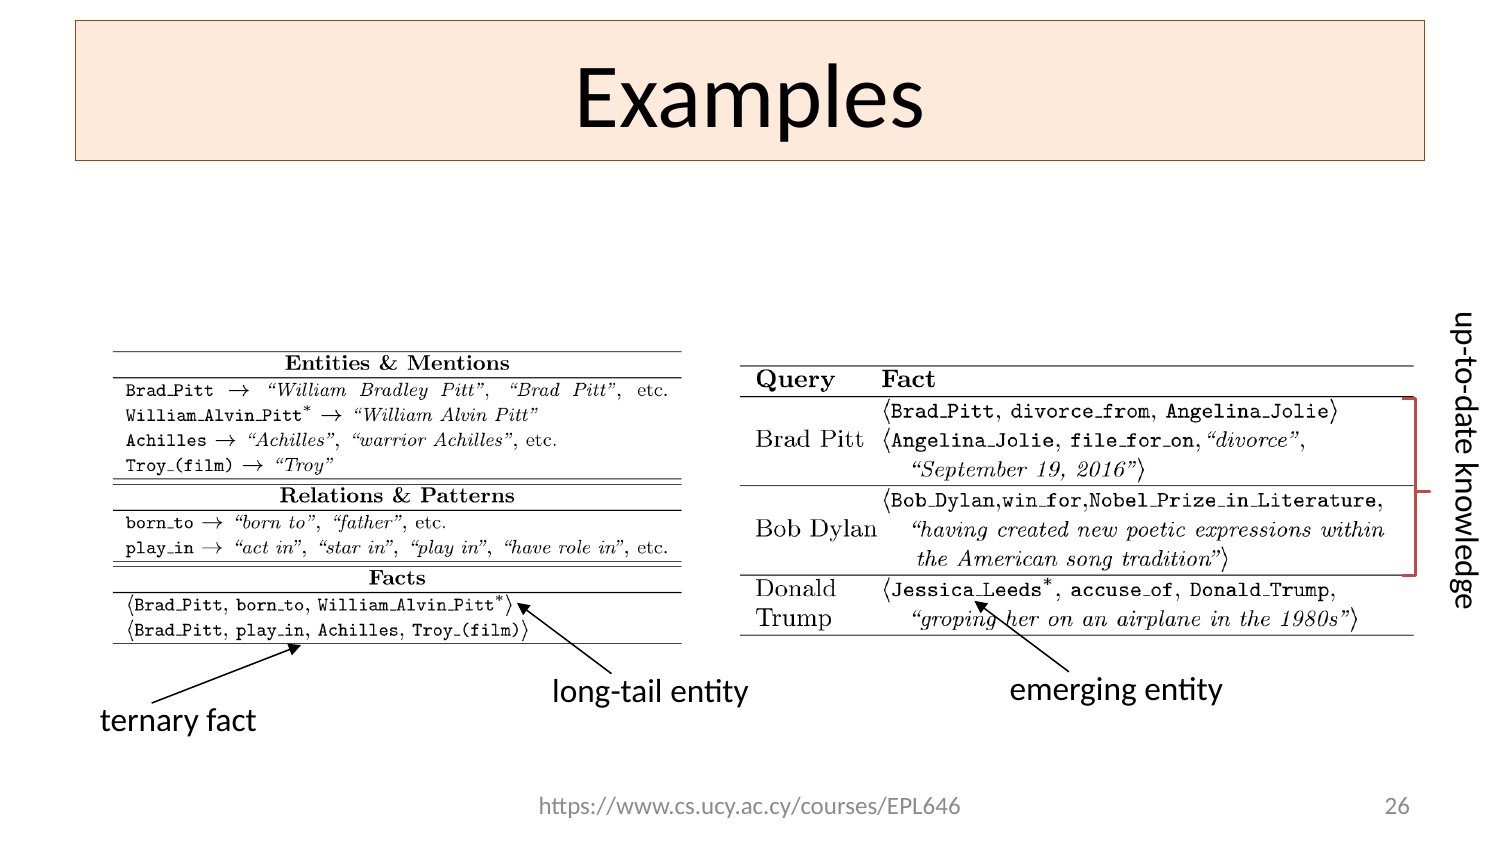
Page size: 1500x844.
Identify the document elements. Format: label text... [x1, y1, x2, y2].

footer https://www.cs.ucy.ac.cy/courses/EPL646 [512, 782, 988, 827]
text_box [974, 600, 1259, 716]
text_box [516, 602, 775, 718]
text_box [85, 644, 302, 747]
title Examples [75, 20, 1425, 161]
slide_number 26 [1074, 782, 1425, 827]
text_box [1401, 296, 1497, 635]
picture [88, 331, 1450, 671]
